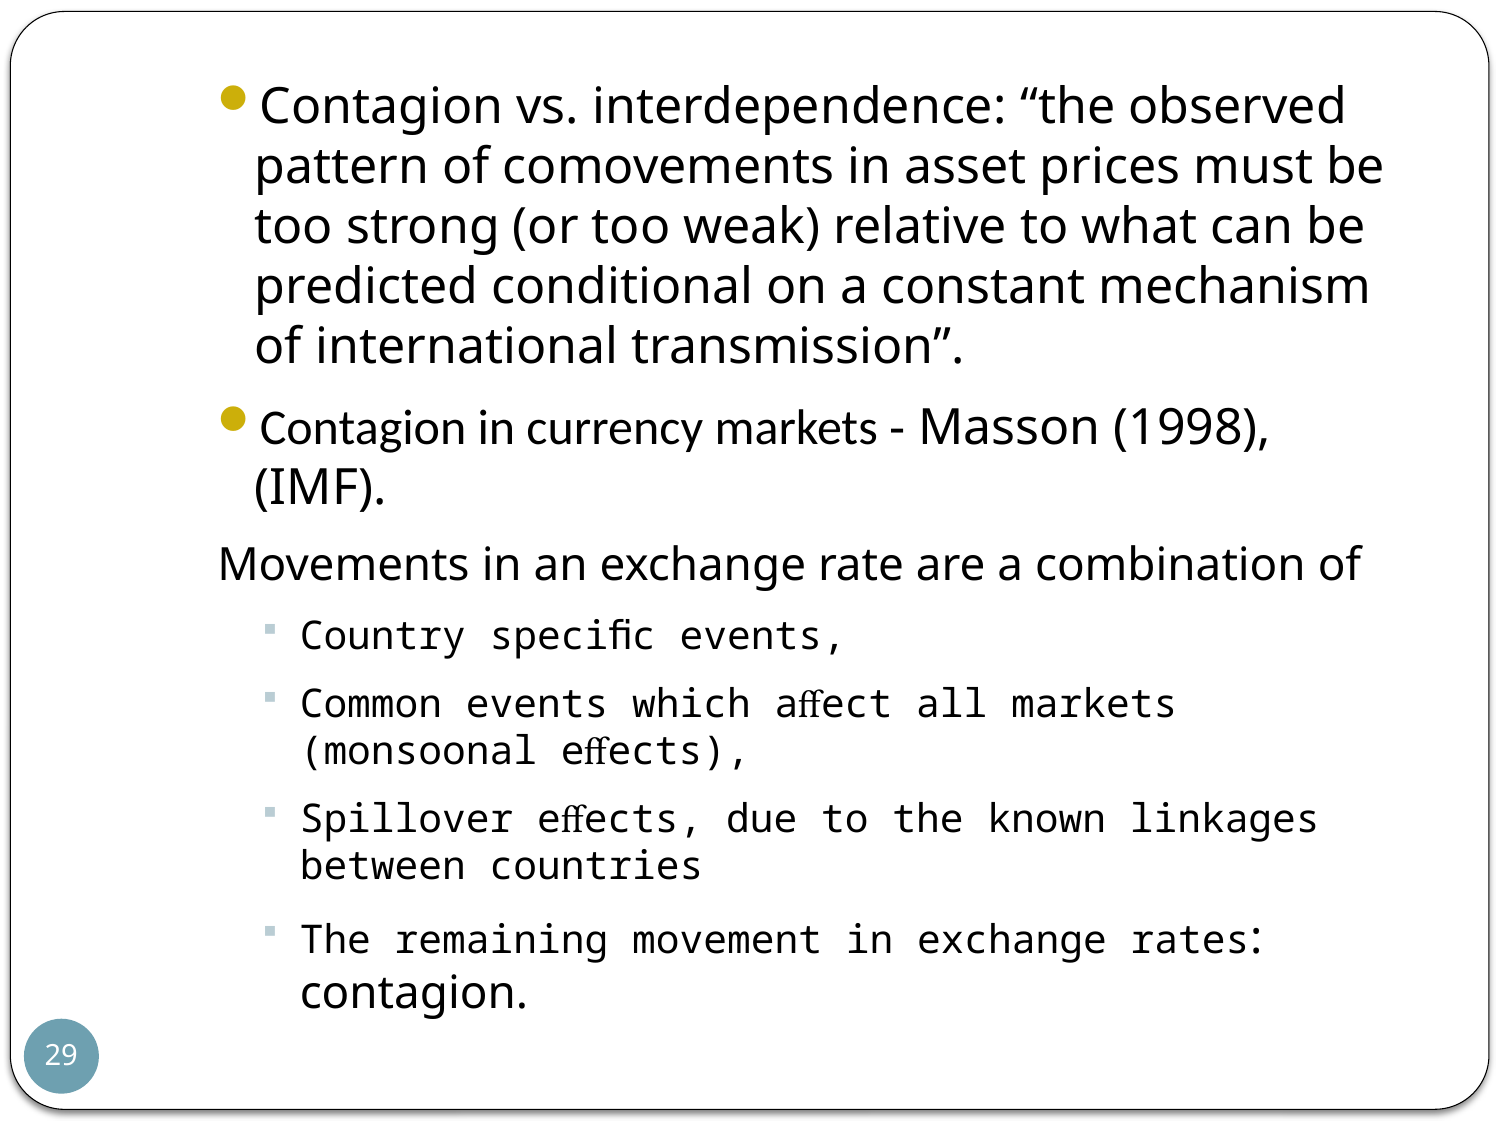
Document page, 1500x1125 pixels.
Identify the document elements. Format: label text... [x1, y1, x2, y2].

slide_number 29 [23, 1018, 99, 1094]
list Contagion vs. interdependence: “the observed pattern of comovements in asset prices must be too strong (or too weak) relative to what can be predicted conditional on a constant mechanism of international transmission”. Contagion in currency markets - Masson (1998), (IMF). Movements in an exchange rate are a combination of Country speciﬁc events, Common events which aﬀect all markets (monsoonal eﬀects), Spillover eﬀects, due to the known linkages between countries The remaining movement in exchange rates: contagion. [149, 66, 1426, 988]
